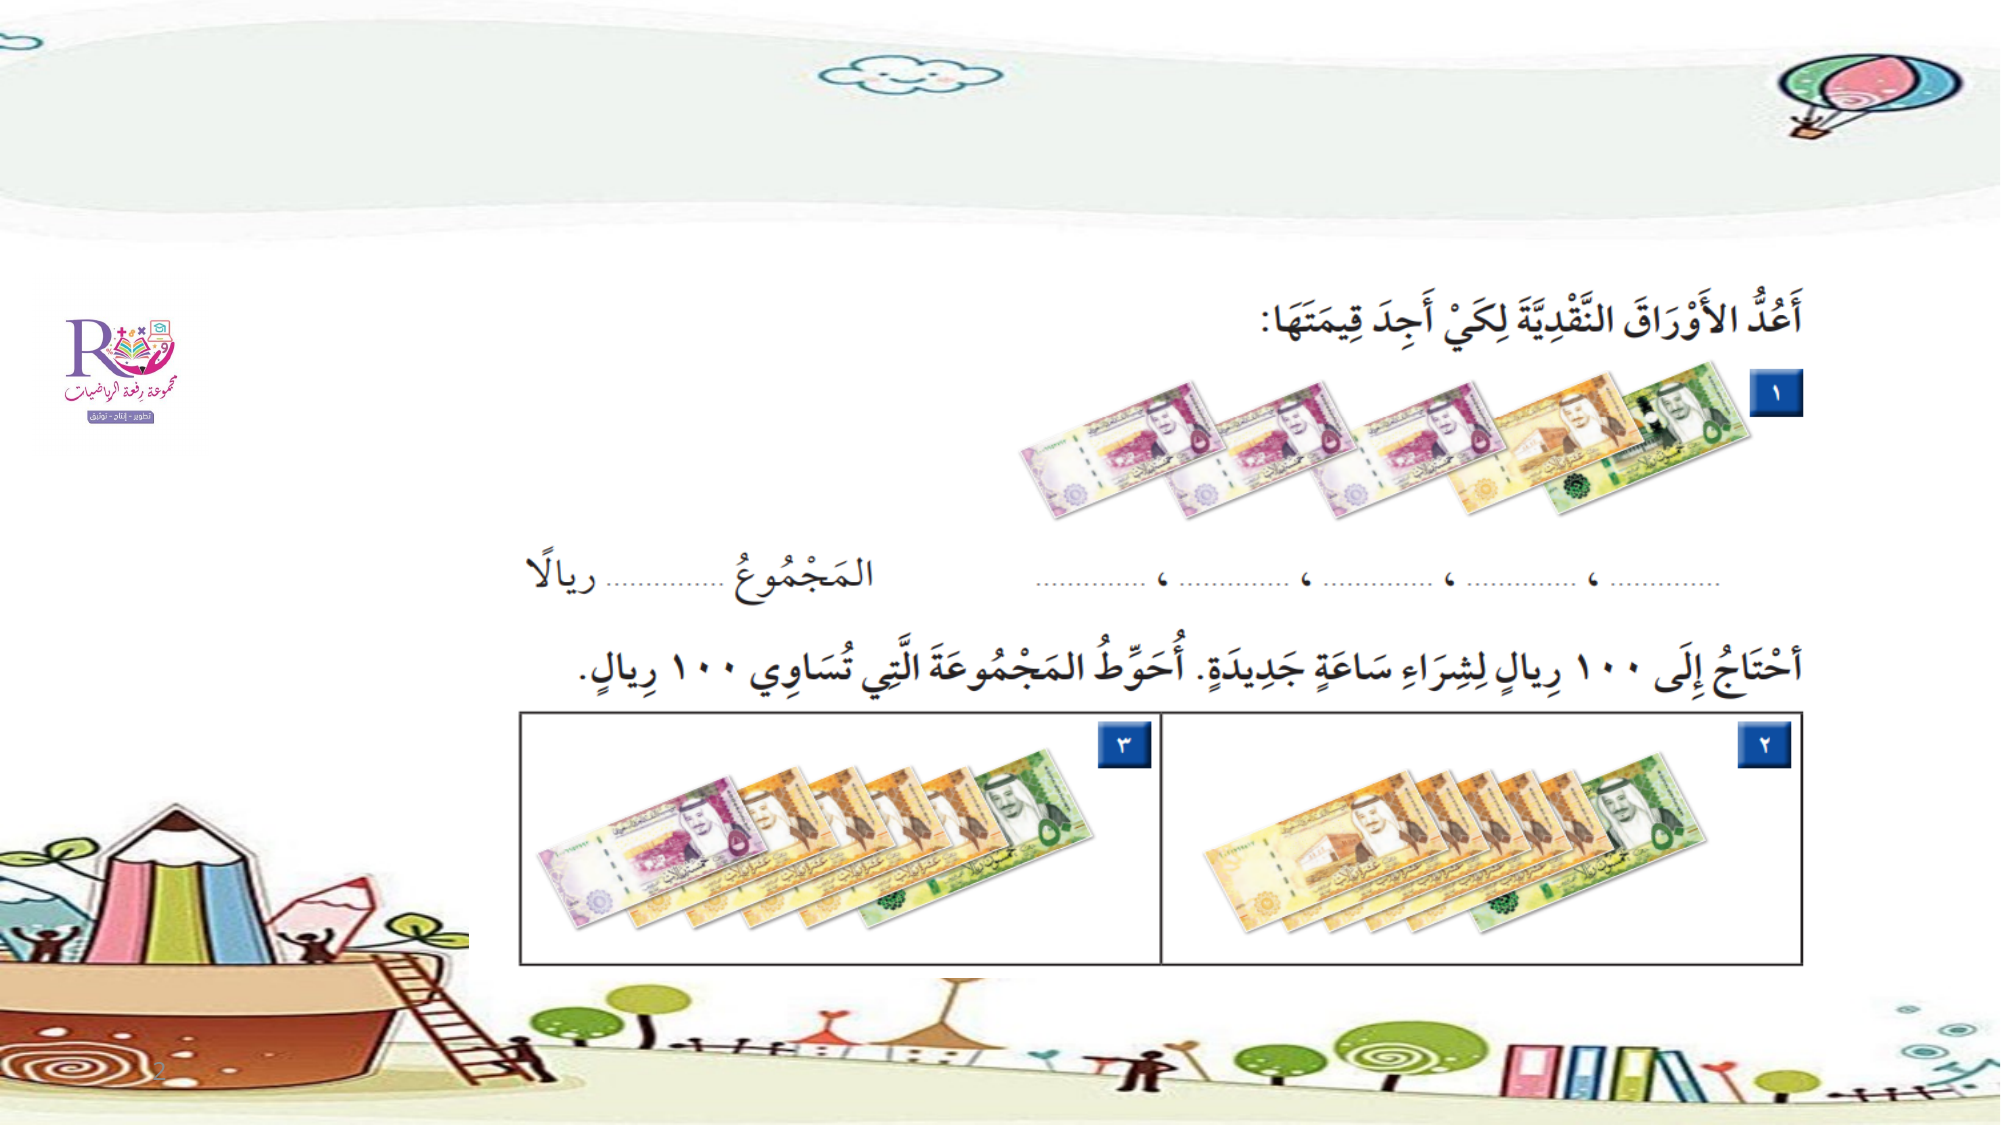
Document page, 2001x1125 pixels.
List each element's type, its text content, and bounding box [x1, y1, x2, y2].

slide_number 2 [137, 1042, 588, 1103]
picture [0, 0, 2001, 1125]
